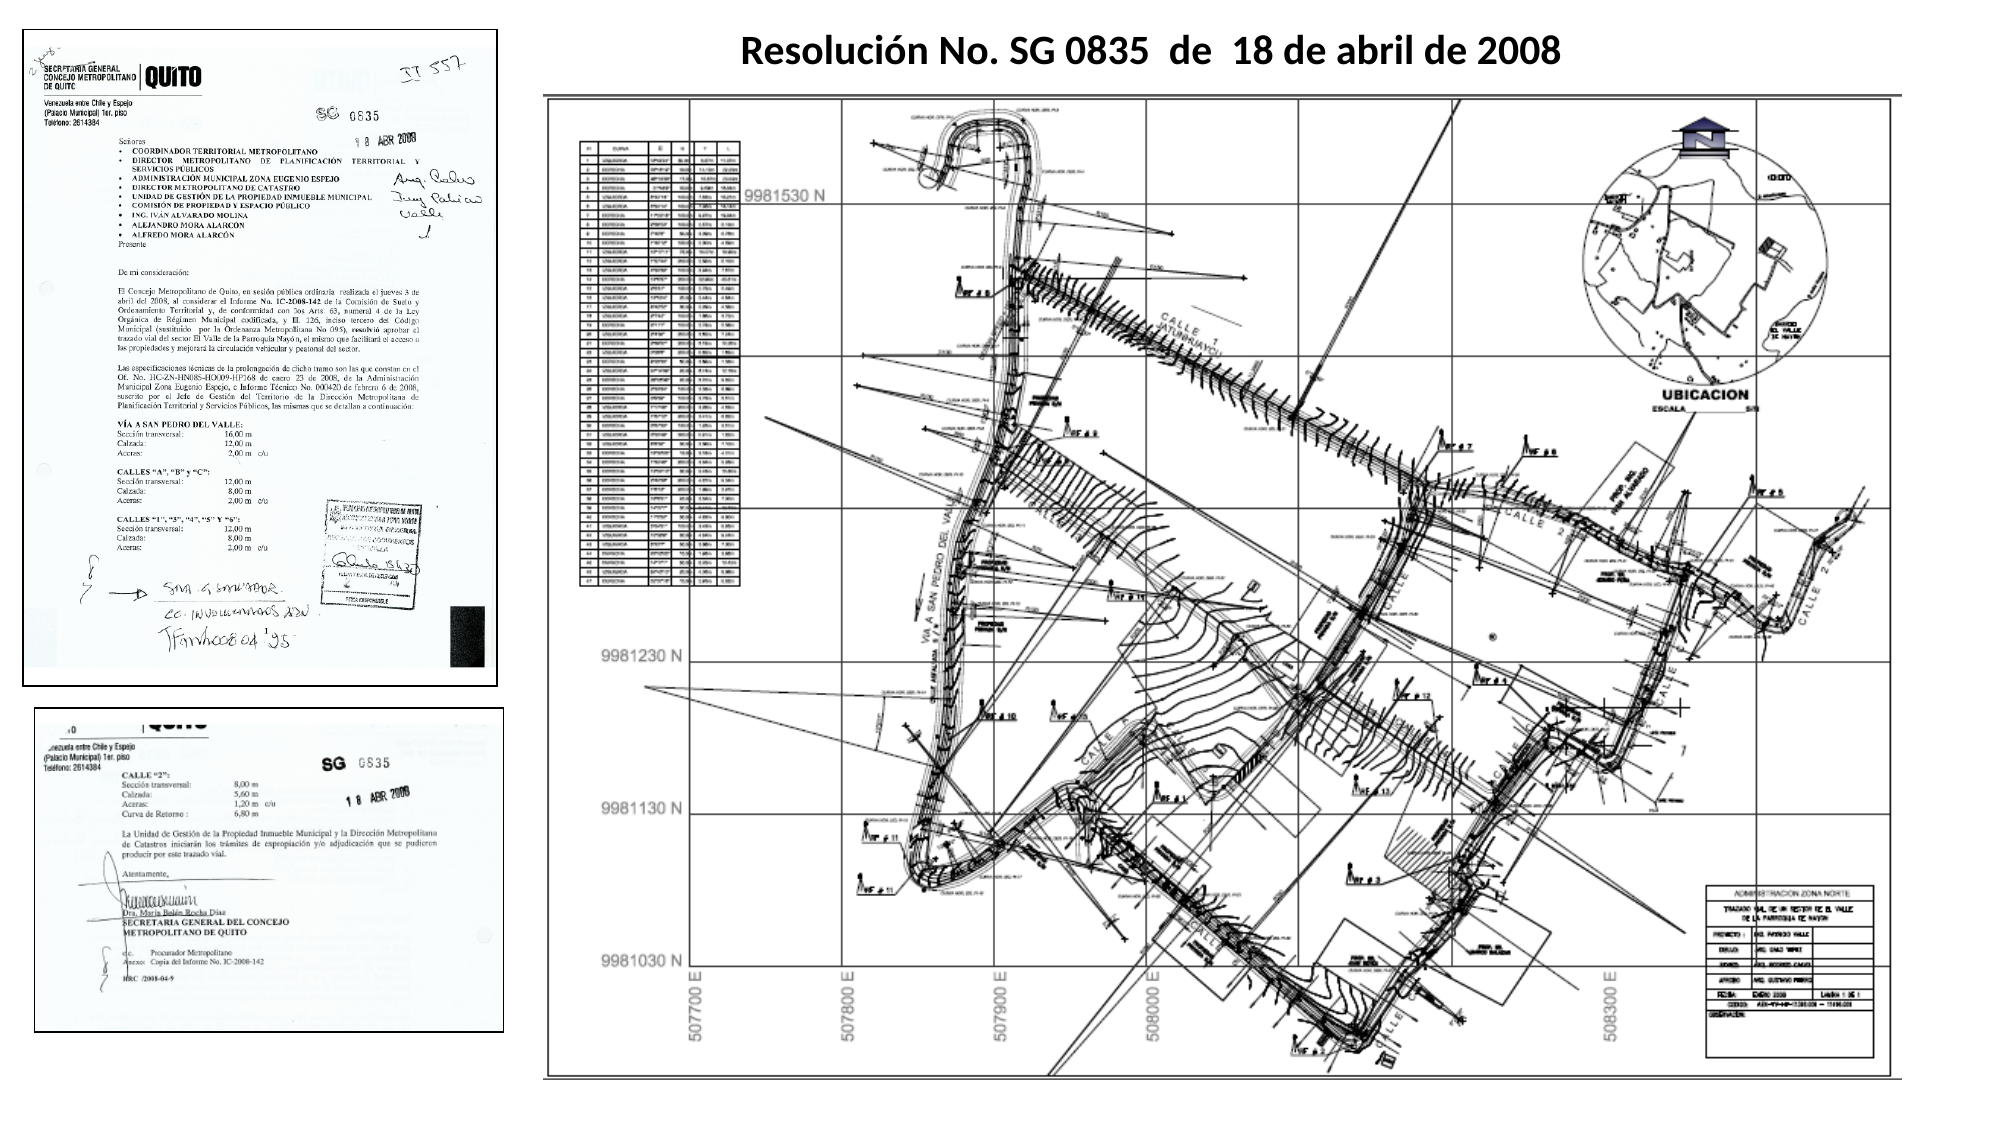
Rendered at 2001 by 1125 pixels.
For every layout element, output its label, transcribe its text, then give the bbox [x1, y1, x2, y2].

text_box Resolución No. SG 0835 de 18 de abril de 2008 [696, 15, 1607, 80]
picture [23, 30, 497, 686]
picture [542, 94, 1902, 1081]
picture [35, 708, 503, 1032]
